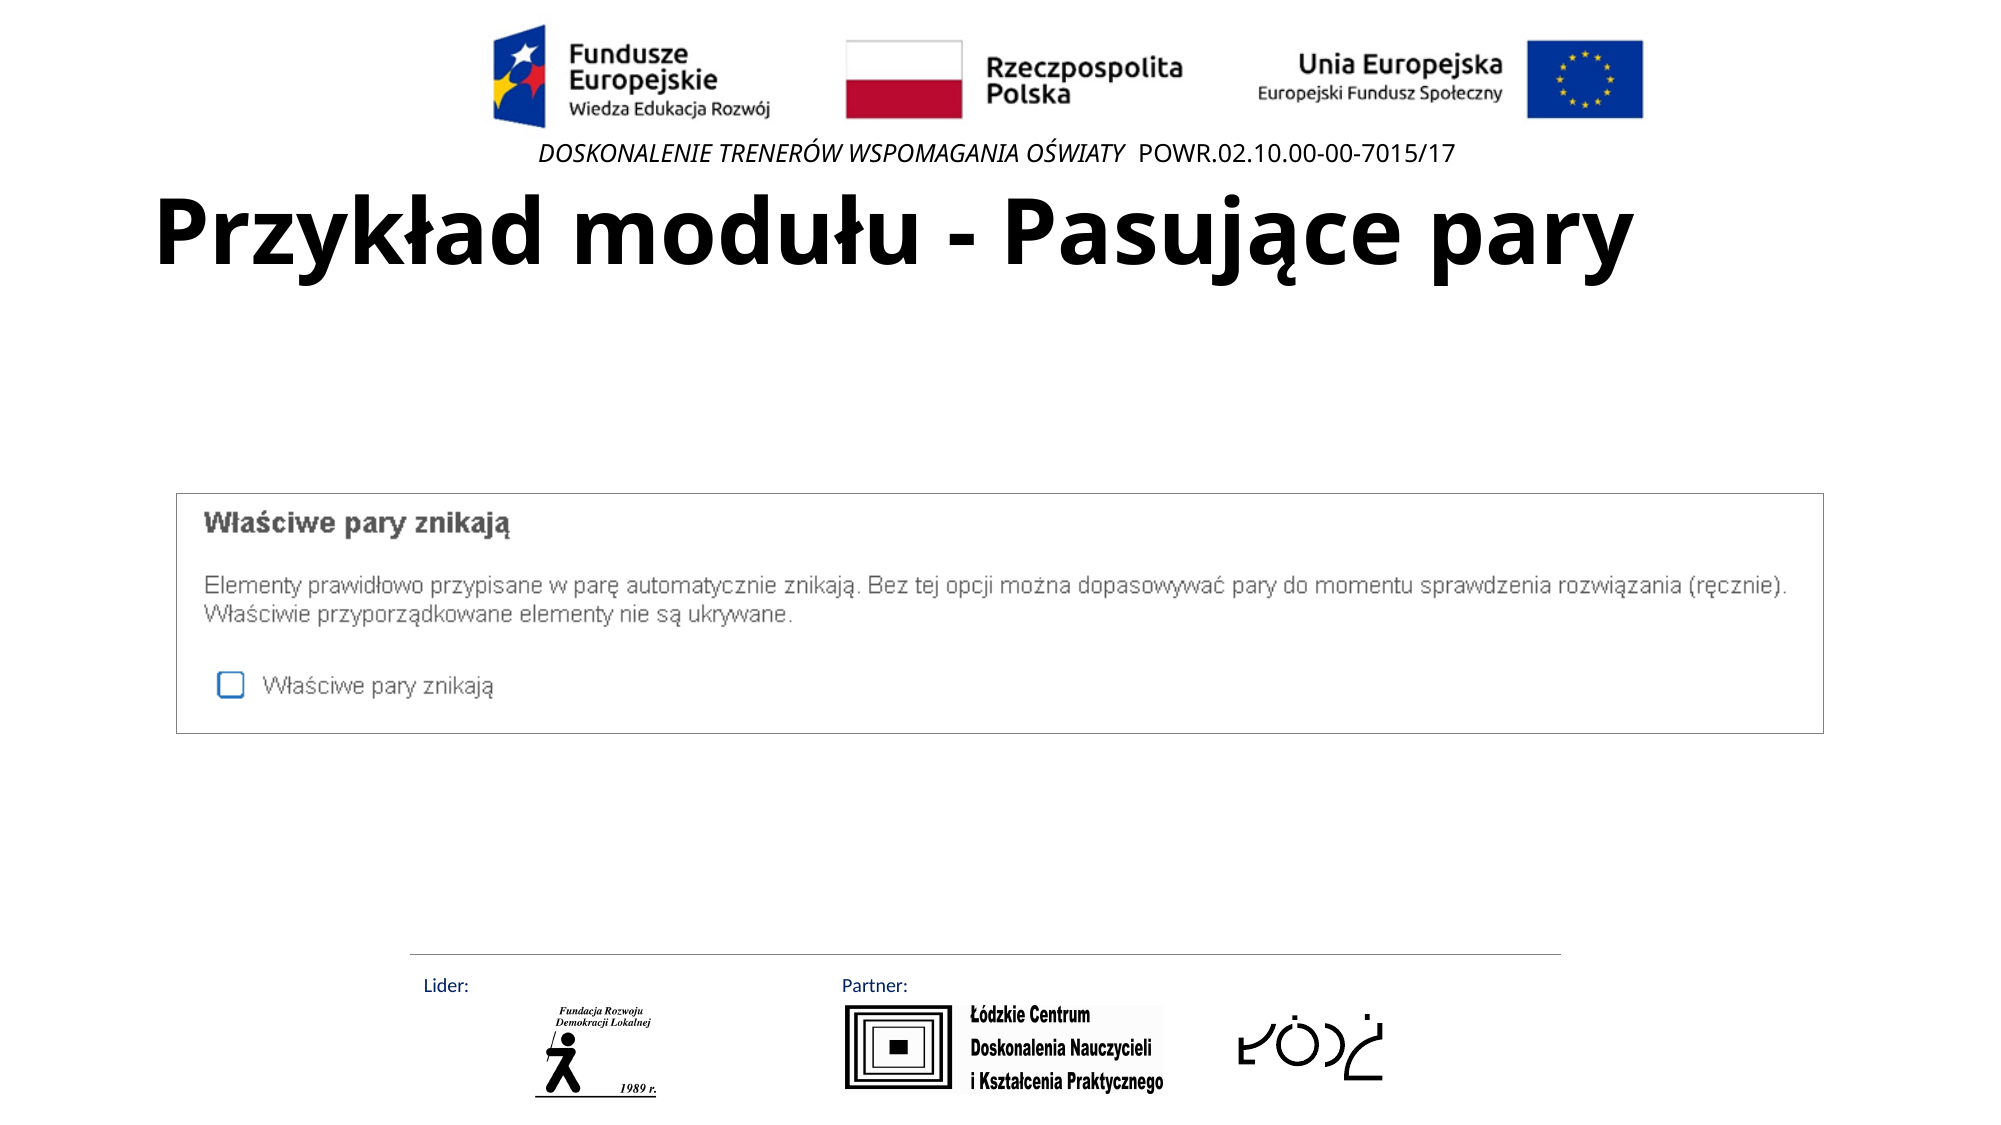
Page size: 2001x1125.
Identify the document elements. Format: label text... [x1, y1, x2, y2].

picture [793, 146, 800, 153]
picture [1327, 146, 1335, 154]
picture [1106, 145, 1116, 154]
picture [1305, 146, 1313, 154]
picture [558, 146, 569, 154]
picture [806, 146, 817, 154]
picture [735, 146, 742, 153]
title Przykład modułu - Pasujące pary [137, 159, 1863, 311]
picture [1378, 146, 1386, 154]
picture [1342, 146, 1350, 154]
picture [603, 146, 614, 154]
footer [662, 1042, 1338, 1103]
picture [1270, 146, 1278, 154]
picture [900, 146, 911, 154]
picture [1220, 146, 1228, 154]
picture [1200, 146, 1206, 153]
picture [468, 0, 1669, 154]
picture [543, 146, 552, 154]
picture [1143, 146, 1150, 153]
picture [1291, 146, 1299, 154]
picture [887, 146, 894, 153]
picture [1157, 146, 1169, 154]
picture [1029, 146, 1040, 154]
picture [176, 493, 1824, 734]
